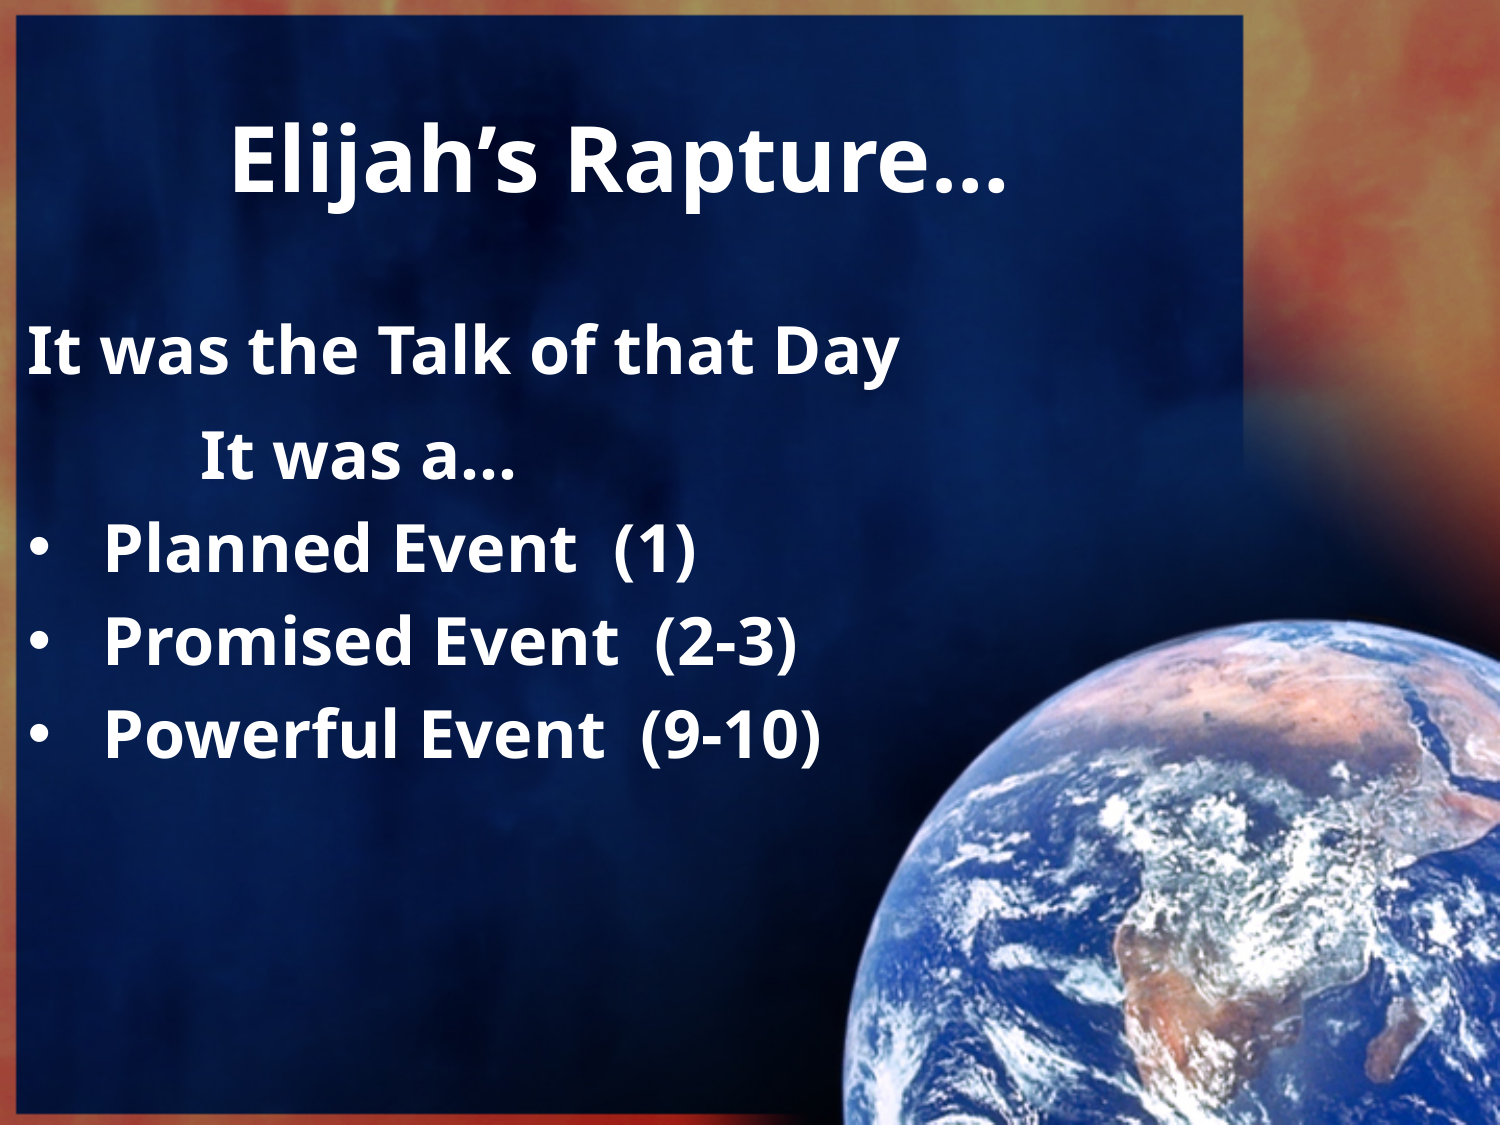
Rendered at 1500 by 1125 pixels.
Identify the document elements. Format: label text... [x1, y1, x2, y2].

list It was the Talk of that Day It was a… Planned Event (1) Promised Event (2-3) Powerful Event (9-10) [12, 299, 1150, 813]
title Elijah’s Rapture… [0, 75, 1238, 238]
picture [0, 0, 1500, 1125]
